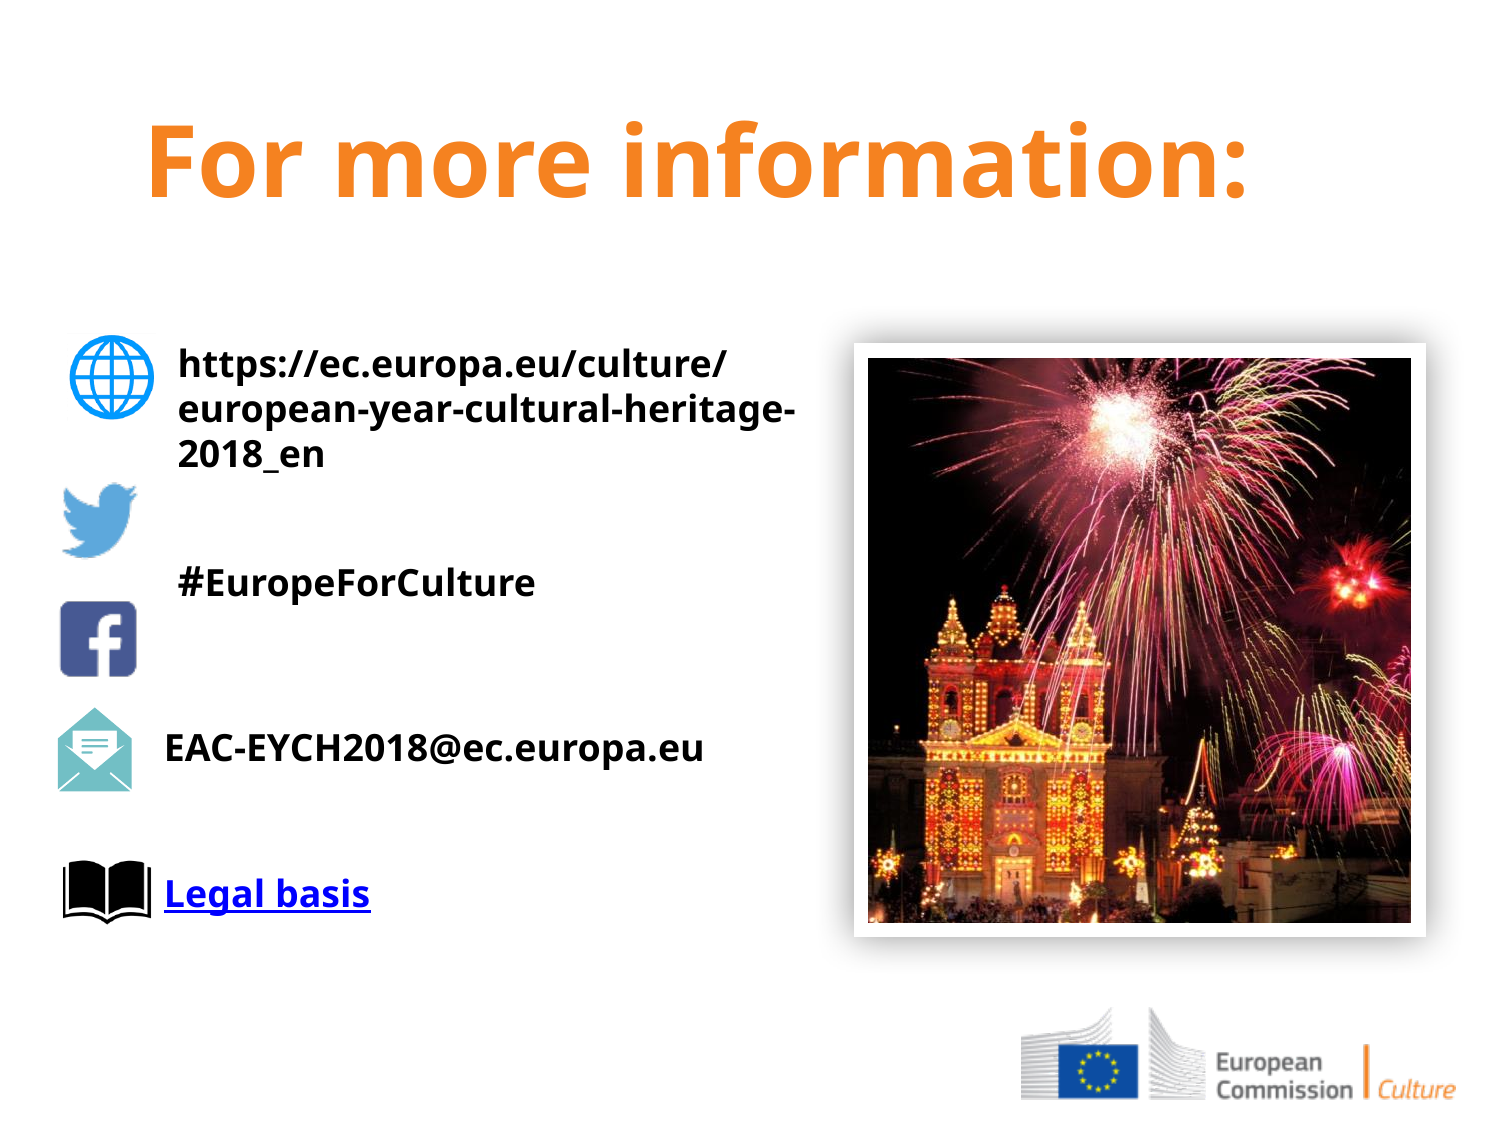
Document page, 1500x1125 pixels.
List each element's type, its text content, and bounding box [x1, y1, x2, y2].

picture [57, 844, 154, 941]
picture [66, 333, 156, 423]
picture [867, 357, 1412, 923]
picture [0, 455, 218, 698]
text_box Legal basis [159, 862, 864, 928]
text_box EAC-EYCH2018@ec.europa.eu [156, 716, 862, 777]
text_box #EuropeForCulture [170, 547, 862, 613]
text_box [57, 707, 132, 792]
text_box For more information: [135, 90, 1500, 285]
text_box https://ec.europa.eu/culture/european-year-cultural-heritage-2018_en [170, 332, 845, 483]
picture [1021, 1007, 1456, 1106]
